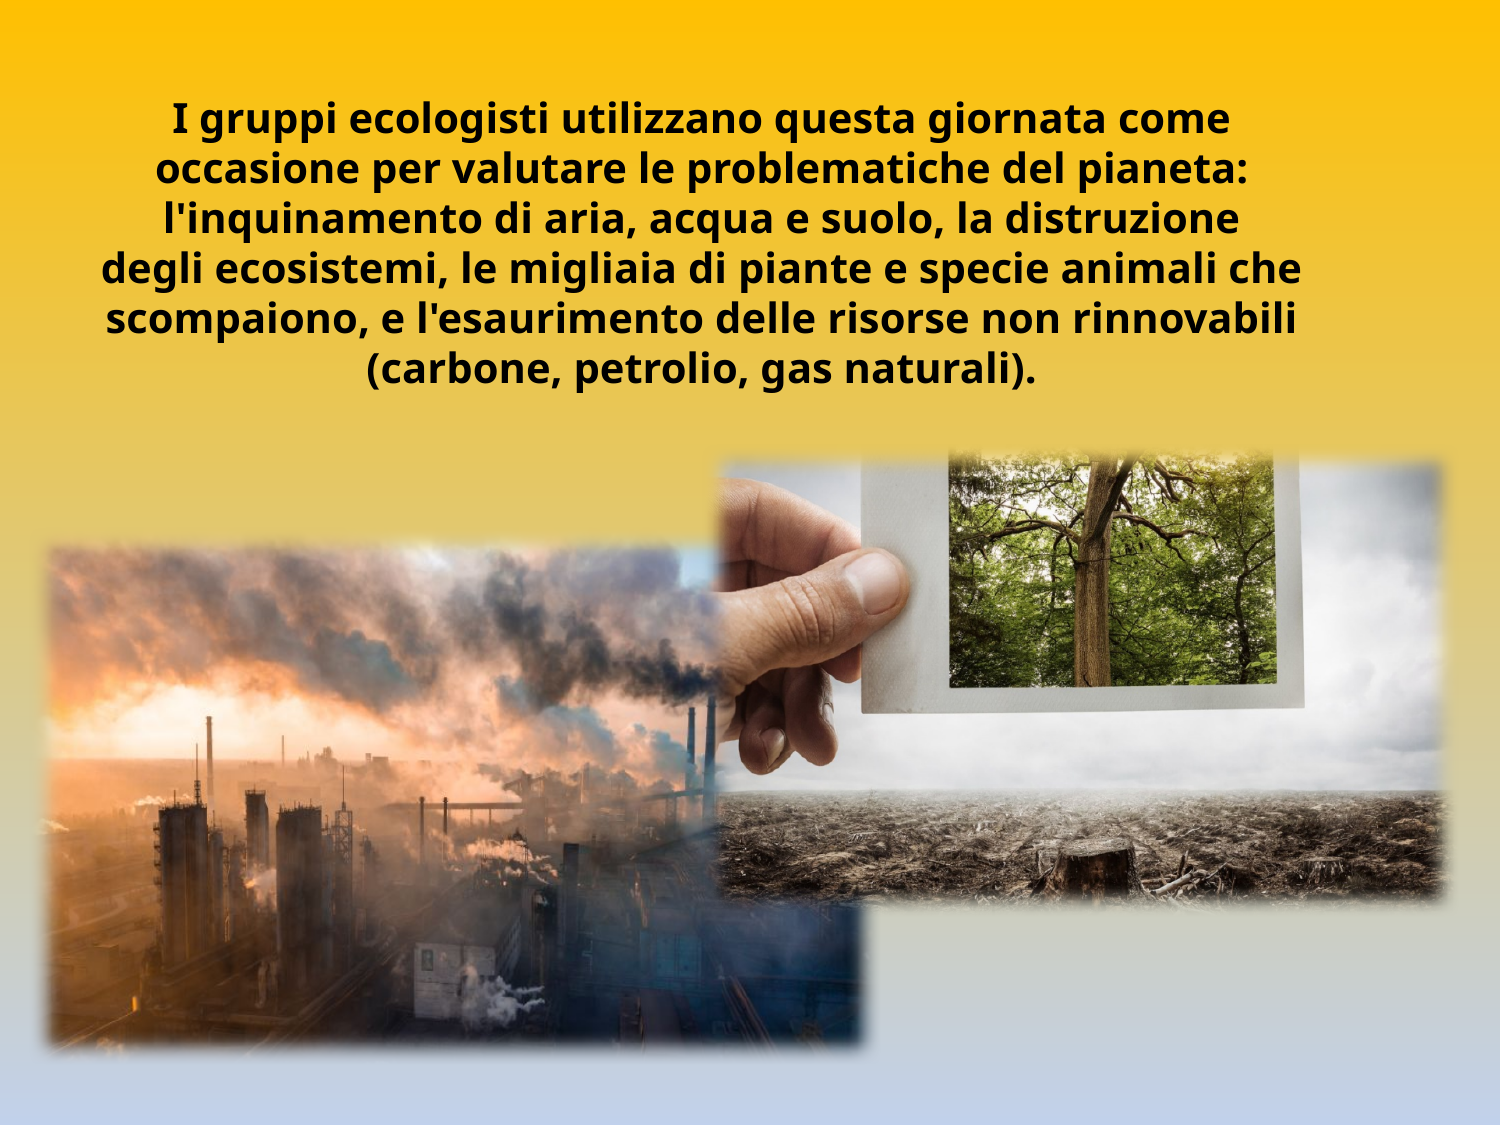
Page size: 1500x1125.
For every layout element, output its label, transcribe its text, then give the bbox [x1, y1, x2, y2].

picture [29, 444, 1460, 1065]
title I gruppi ecologisti utilizzano questa giornata come occasione per valutare le problematiche del pianeta: l'inquinamento di aria, acqua e suolo, la distruzione degli ecosistemi, le migliaia di piante e specie animali che scompaiono, e l'esaurimento delle risorse non rinnovabili (carbone, petrolio, gas naturali). [75, 66, 1329, 468]
